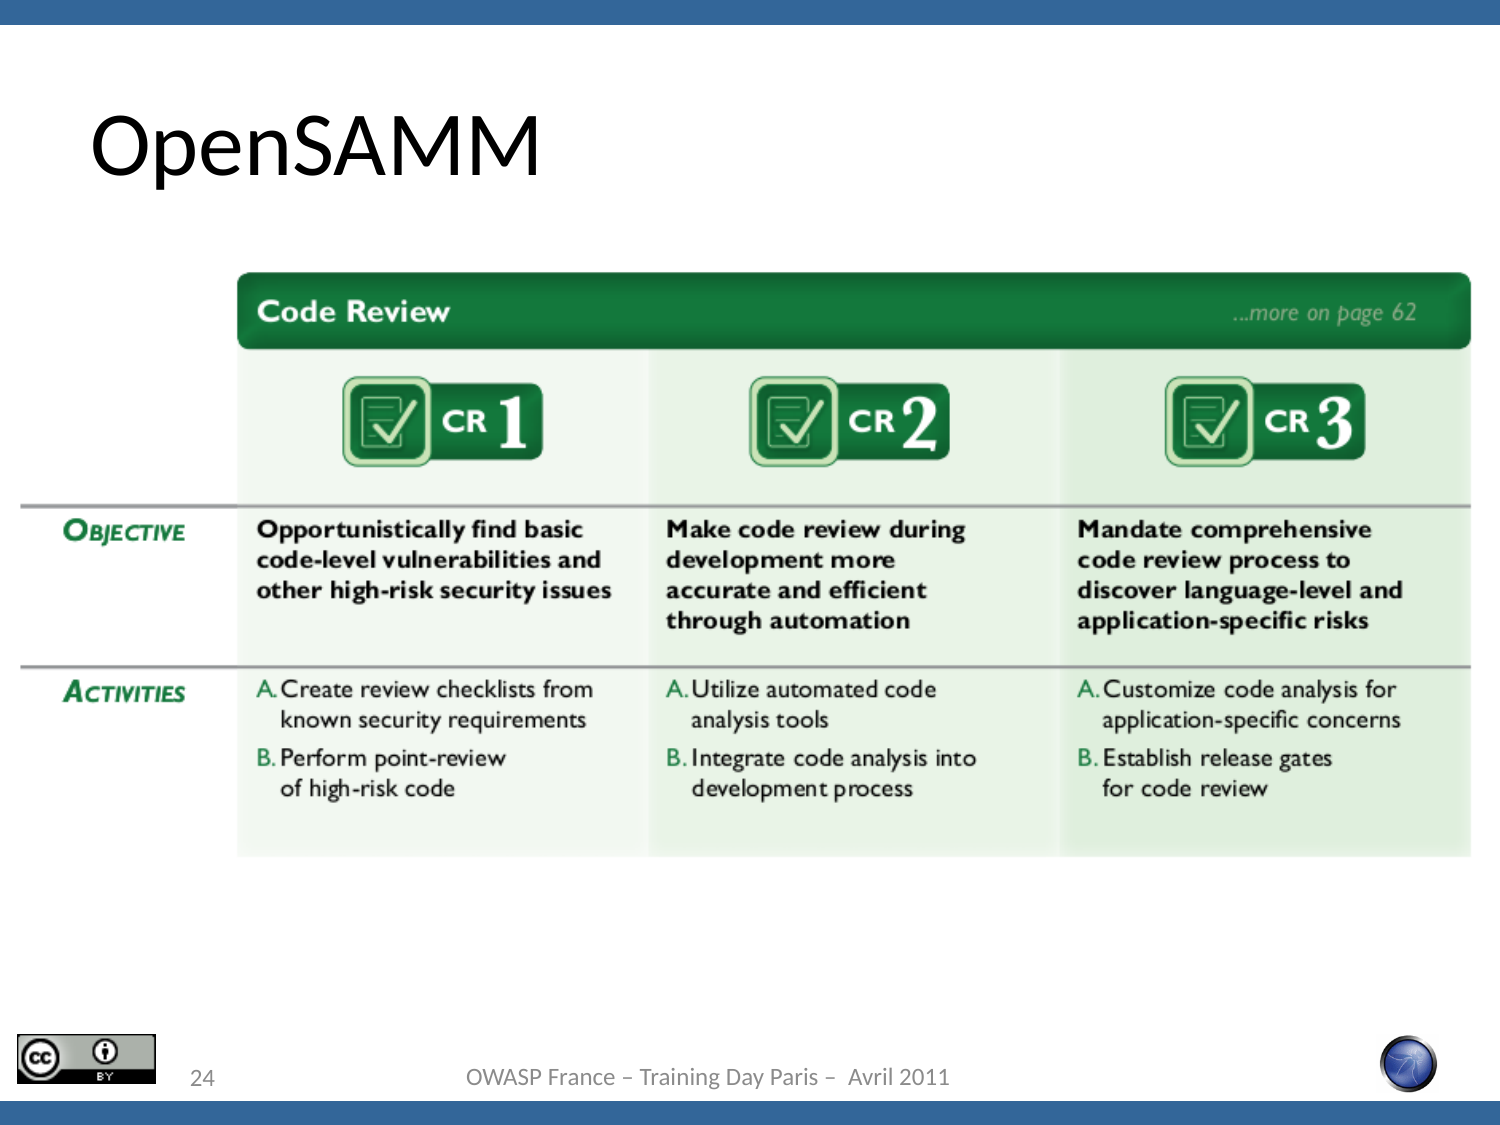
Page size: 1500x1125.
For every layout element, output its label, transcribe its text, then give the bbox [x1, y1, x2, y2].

picture [1376, 1034, 1439, 1093]
title OpenSAMM [75, 45, 1425, 233]
picture [0, 255, 1476, 870]
footer OWASP France – Training Day Paris – Avril 2011 [230, 1045, 1188, 1106]
picture [17, 1034, 156, 1084]
slide_number 24 [157, 1046, 231, 1107]
